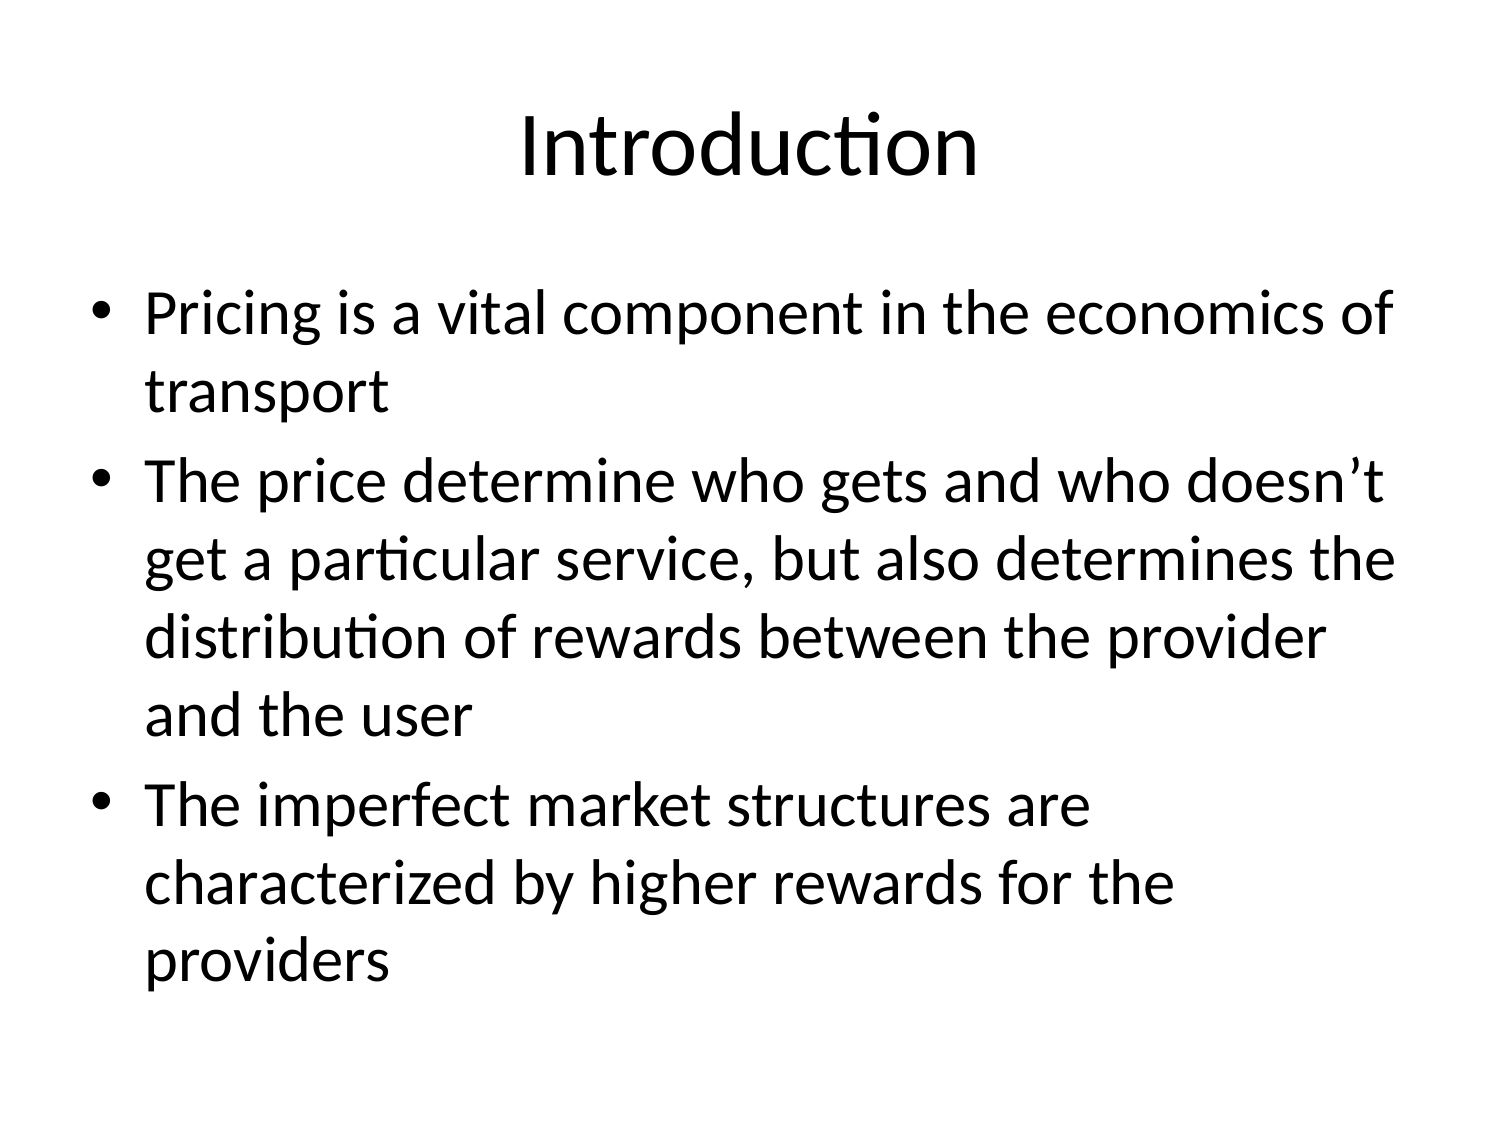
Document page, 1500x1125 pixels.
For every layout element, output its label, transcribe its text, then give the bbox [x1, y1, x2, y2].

list Pricing is a vital component in the economics of transport The price determine who gets and who doesn’t get a particular service, but also determines the distribution of rewards between the provider and the user The imperfect market structures are characterized by higher rewards for the providers [75, 262, 1425, 1005]
title Introduction [75, 45, 1425, 233]
